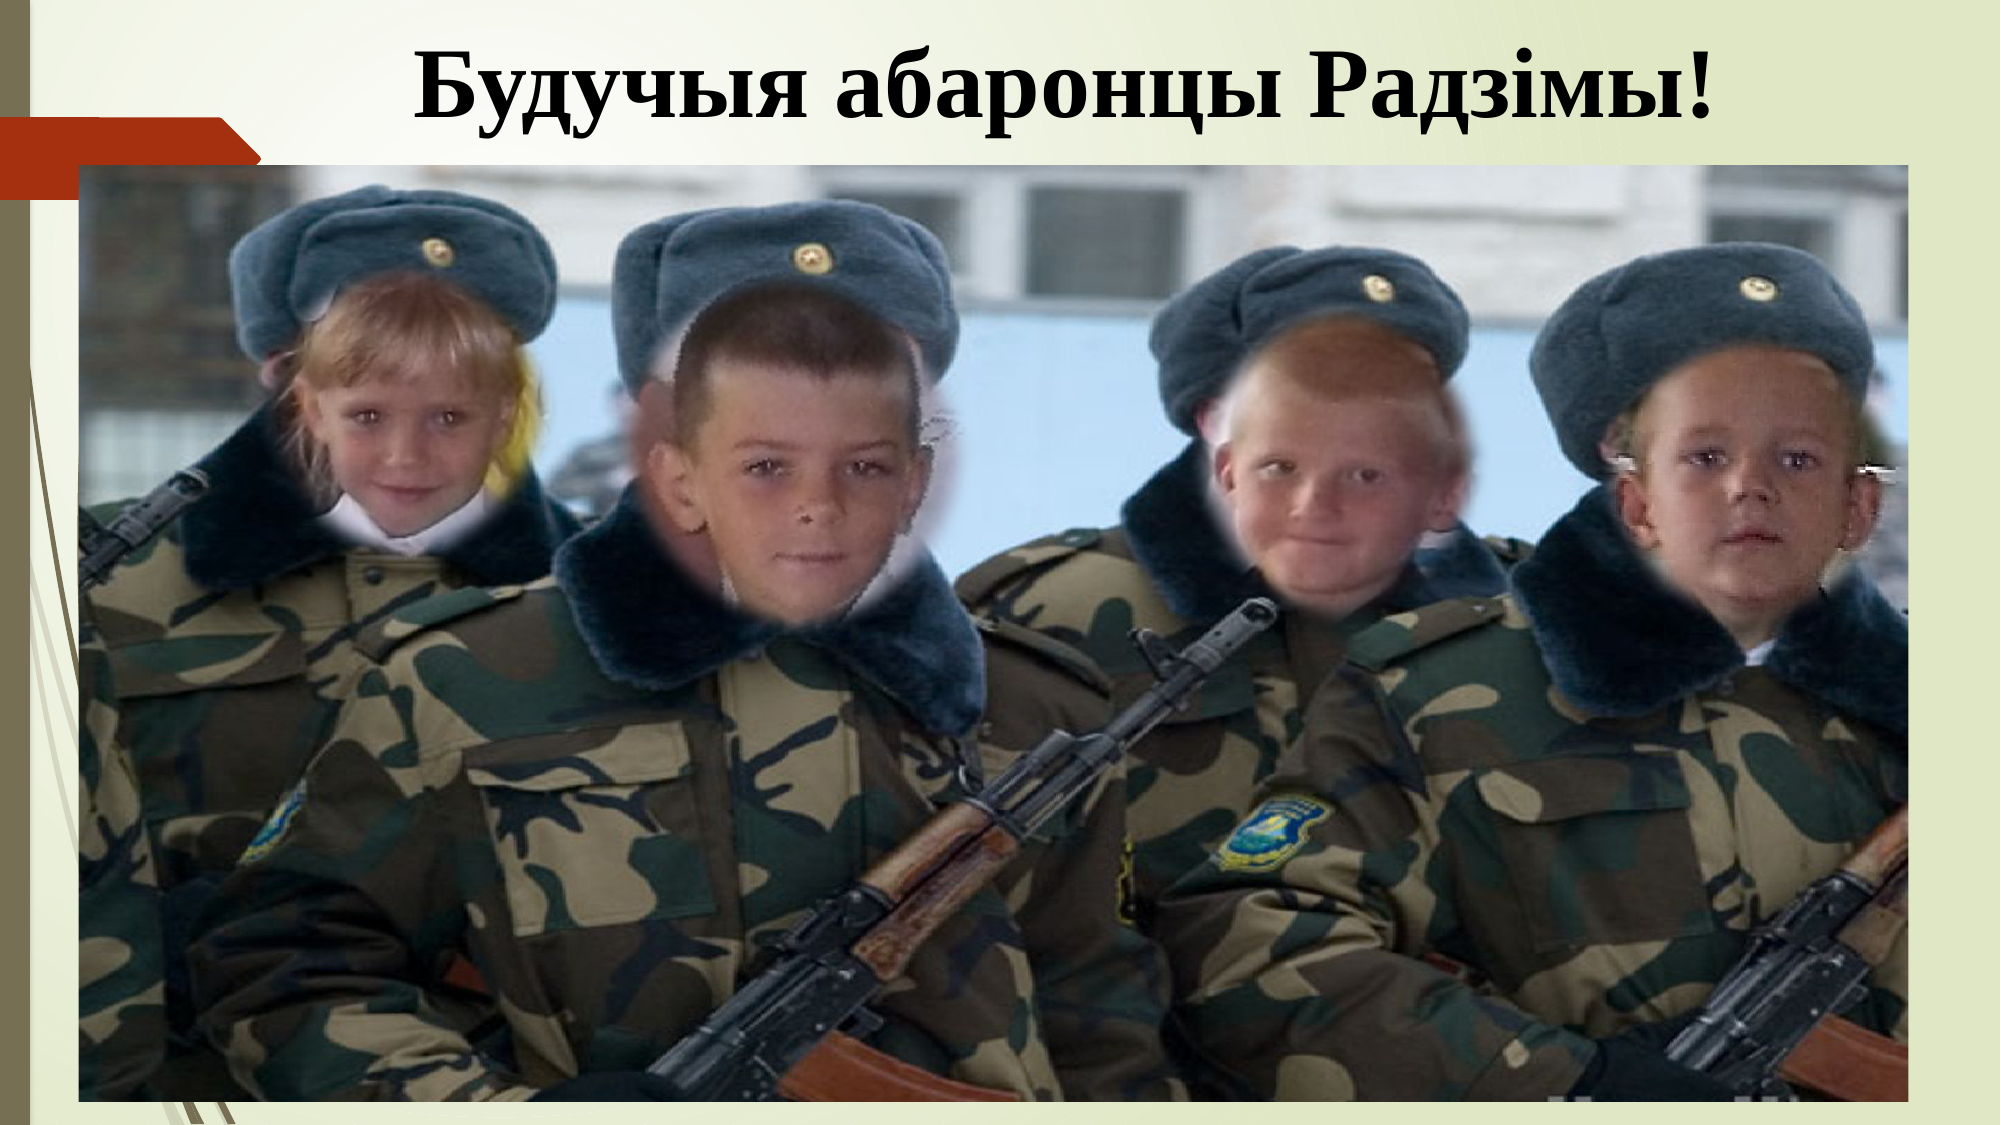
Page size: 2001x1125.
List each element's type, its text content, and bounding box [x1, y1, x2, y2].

picture [1593, 323, 1912, 635]
picture [246, 249, 562, 570]
picture [611, 258, 976, 644]
picture [1186, 291, 1493, 634]
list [78, 165, 1909, 1102]
text_box Будучыя абаронцы Радзімы! [399, 10, 1734, 145]
